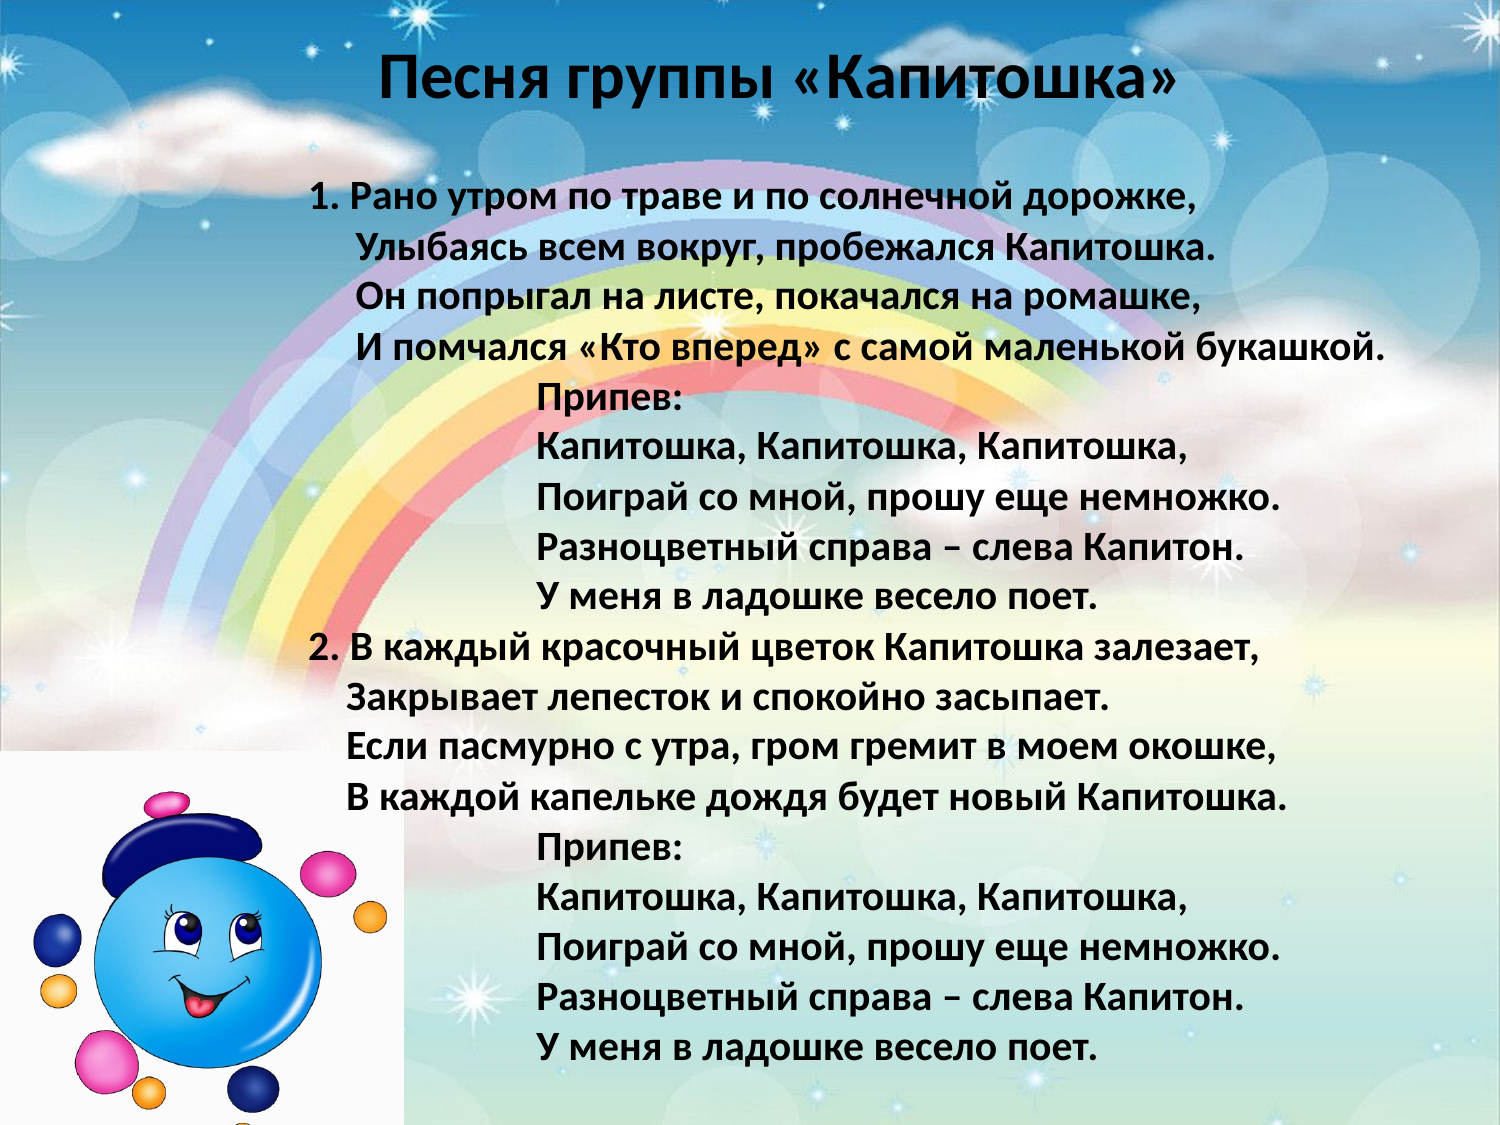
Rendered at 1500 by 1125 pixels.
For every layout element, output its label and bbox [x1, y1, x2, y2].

list [0, 0, 1500, 1125]
picture [0, 751, 404, 1125]
